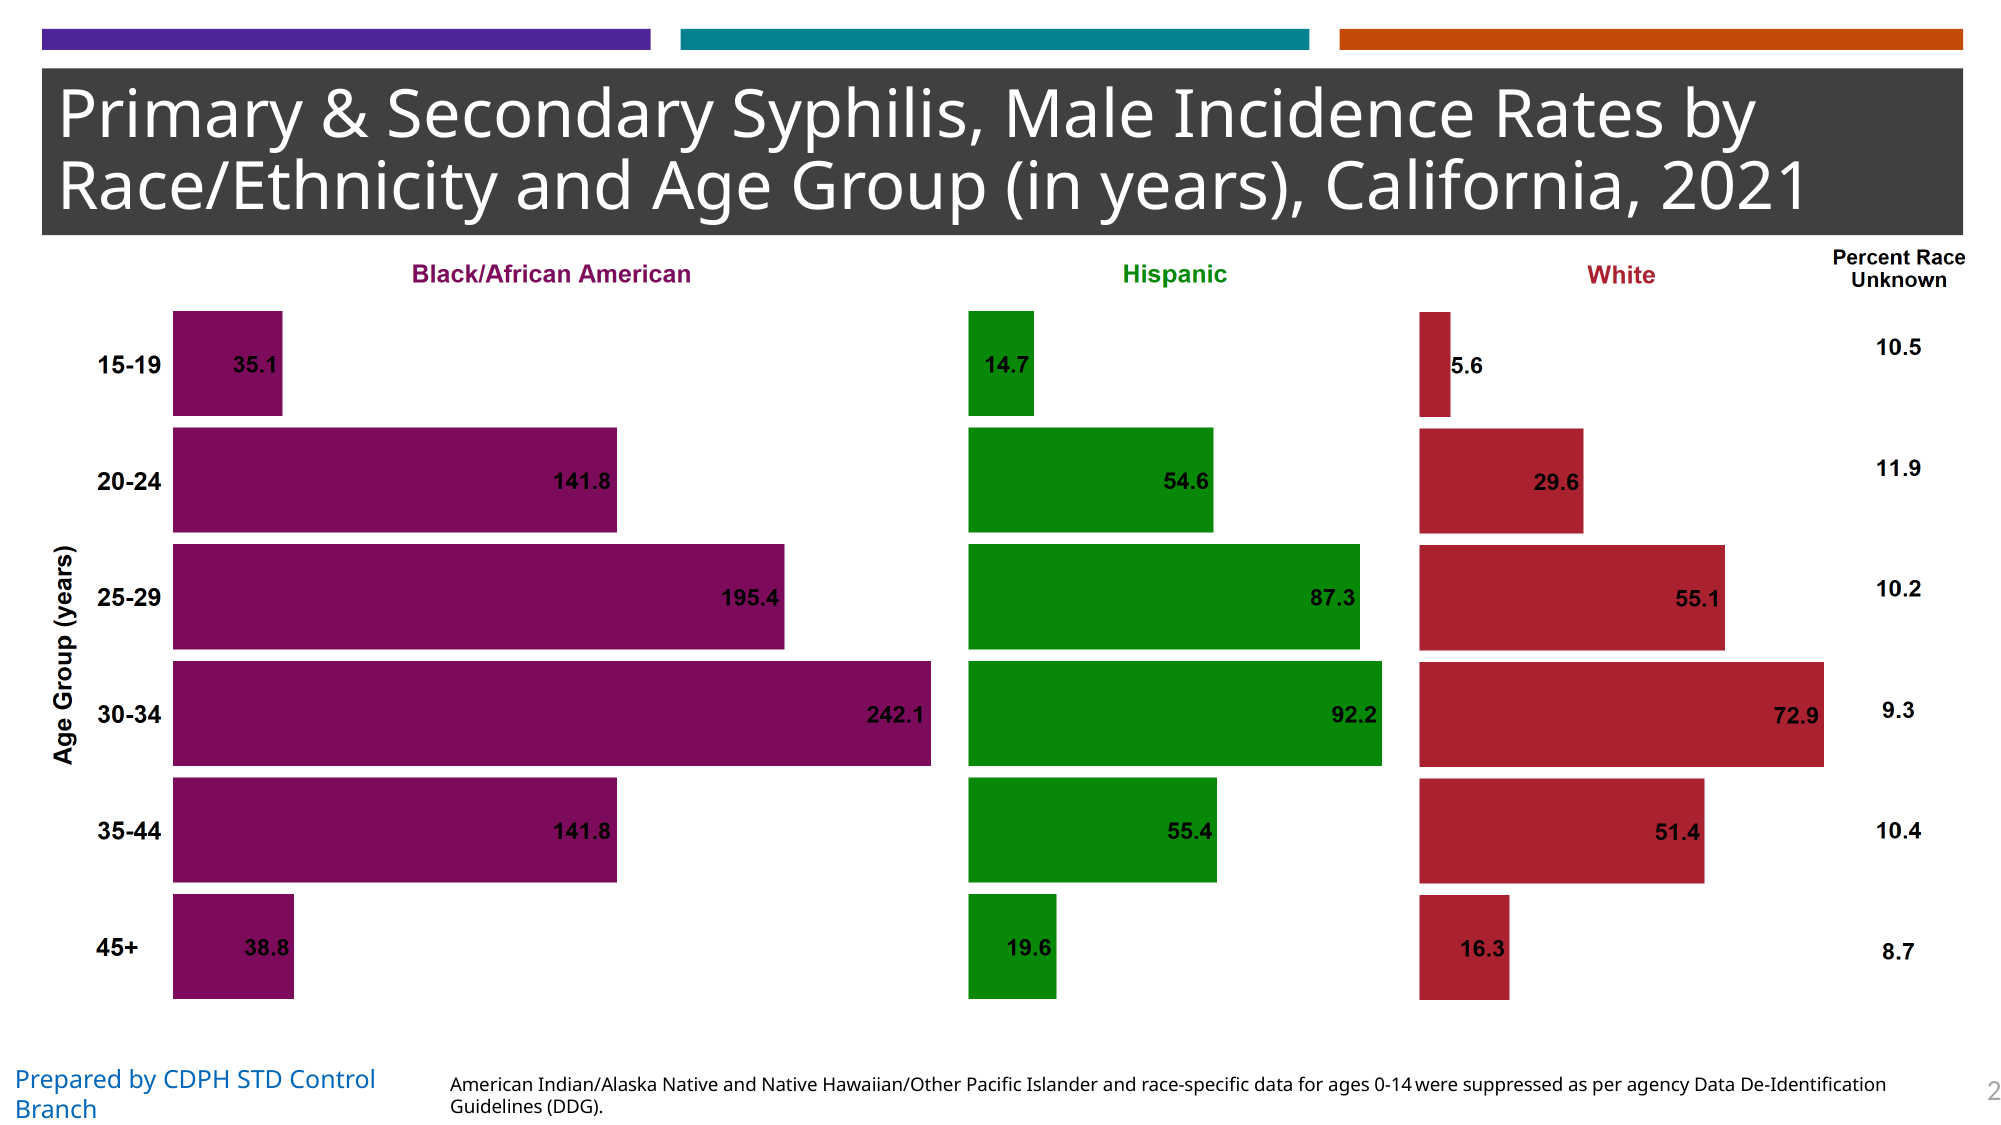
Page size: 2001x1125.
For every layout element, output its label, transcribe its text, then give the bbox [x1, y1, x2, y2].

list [1391, 237, 1833, 1040]
title Primary & Secondary Syphilis, Male Incidence Rates by Race/Ethnicity and Age Group (in years), California, 2021 [42, 68, 1964, 236]
list American Indian/Alaska Native and Native Hawaiian/Other Pacific Islander and race-specific data for ages 0-14 were suppressed as per agency Data De-Identification Guidelines (DDG). [435, 1064, 1939, 1125]
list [45, 236, 940, 1039]
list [1833, 237, 1965, 1040]
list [940, 236, 1391, 1039]
